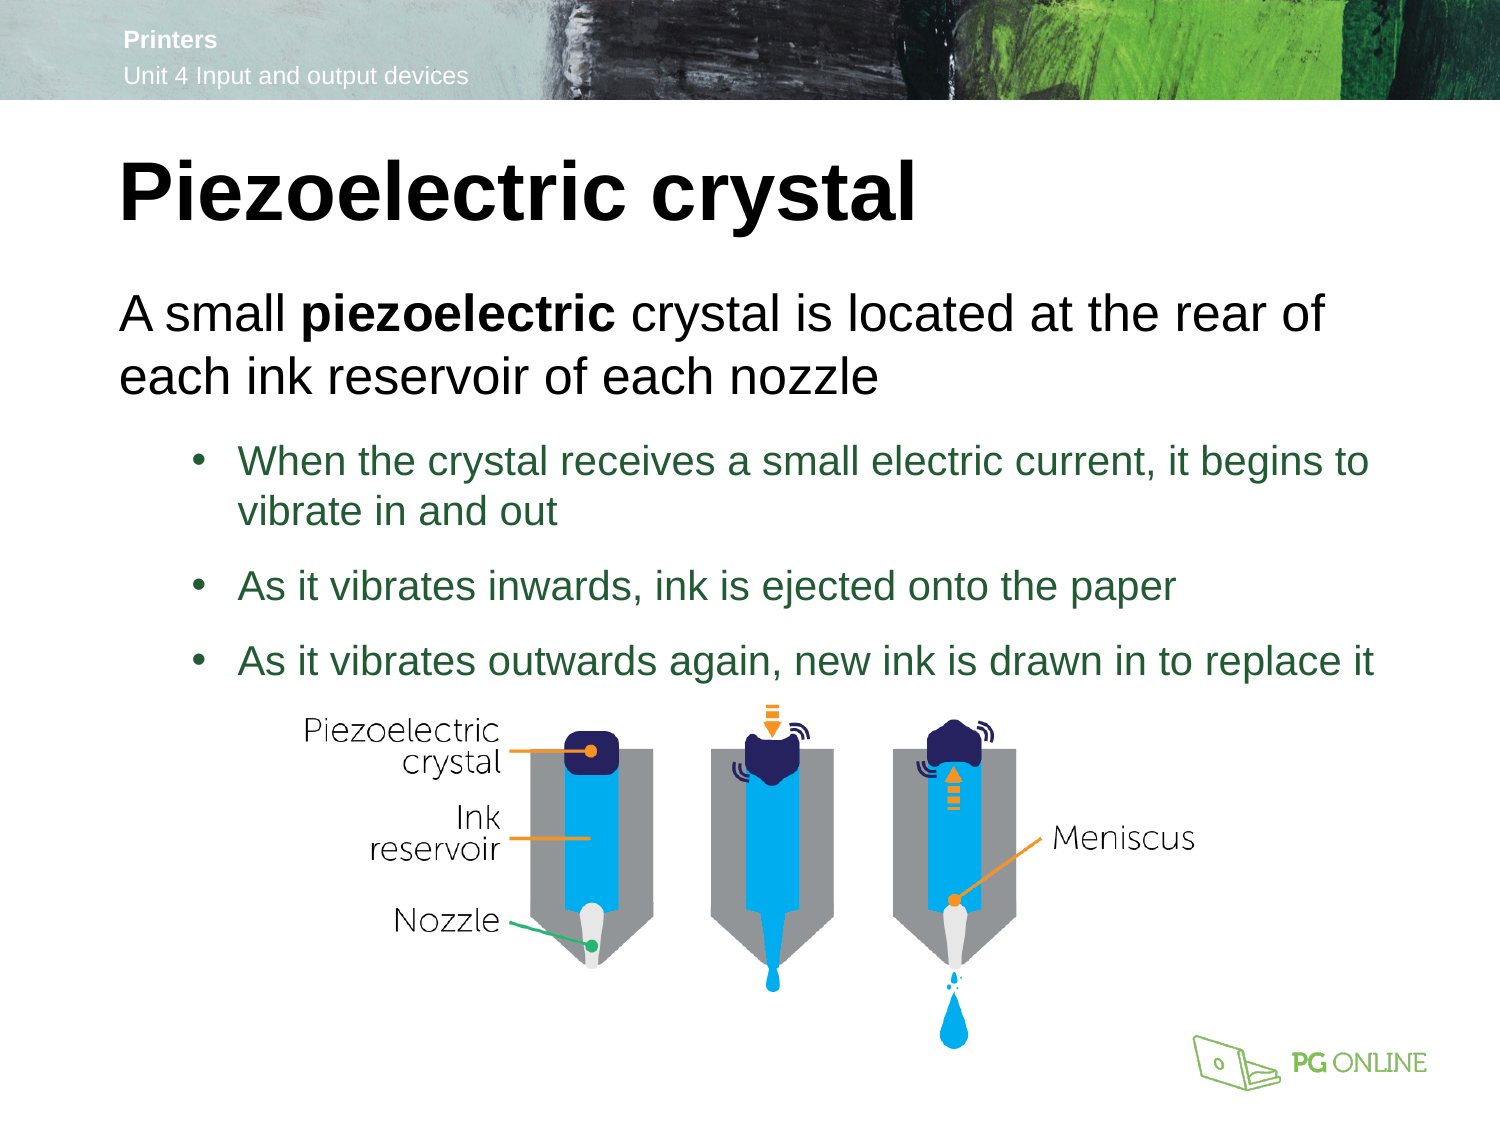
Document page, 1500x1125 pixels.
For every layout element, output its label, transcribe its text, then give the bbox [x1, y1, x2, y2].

list A small piezoelectric crystal is located at the rear of each ink reservoir of each nozzle When the crystal receives a small electric current, it begins to vibrate in and out As it vibrates inwards, ink is ejected onto the paper As it vibrates outwards again, new ink is drawn in to replace it [118, 279, 1398, 847]
picture [0, 0, 1500, 100]
picture [301, 701, 1427, 1092]
list Piezoelectric crystal [118, 148, 1401, 259]
